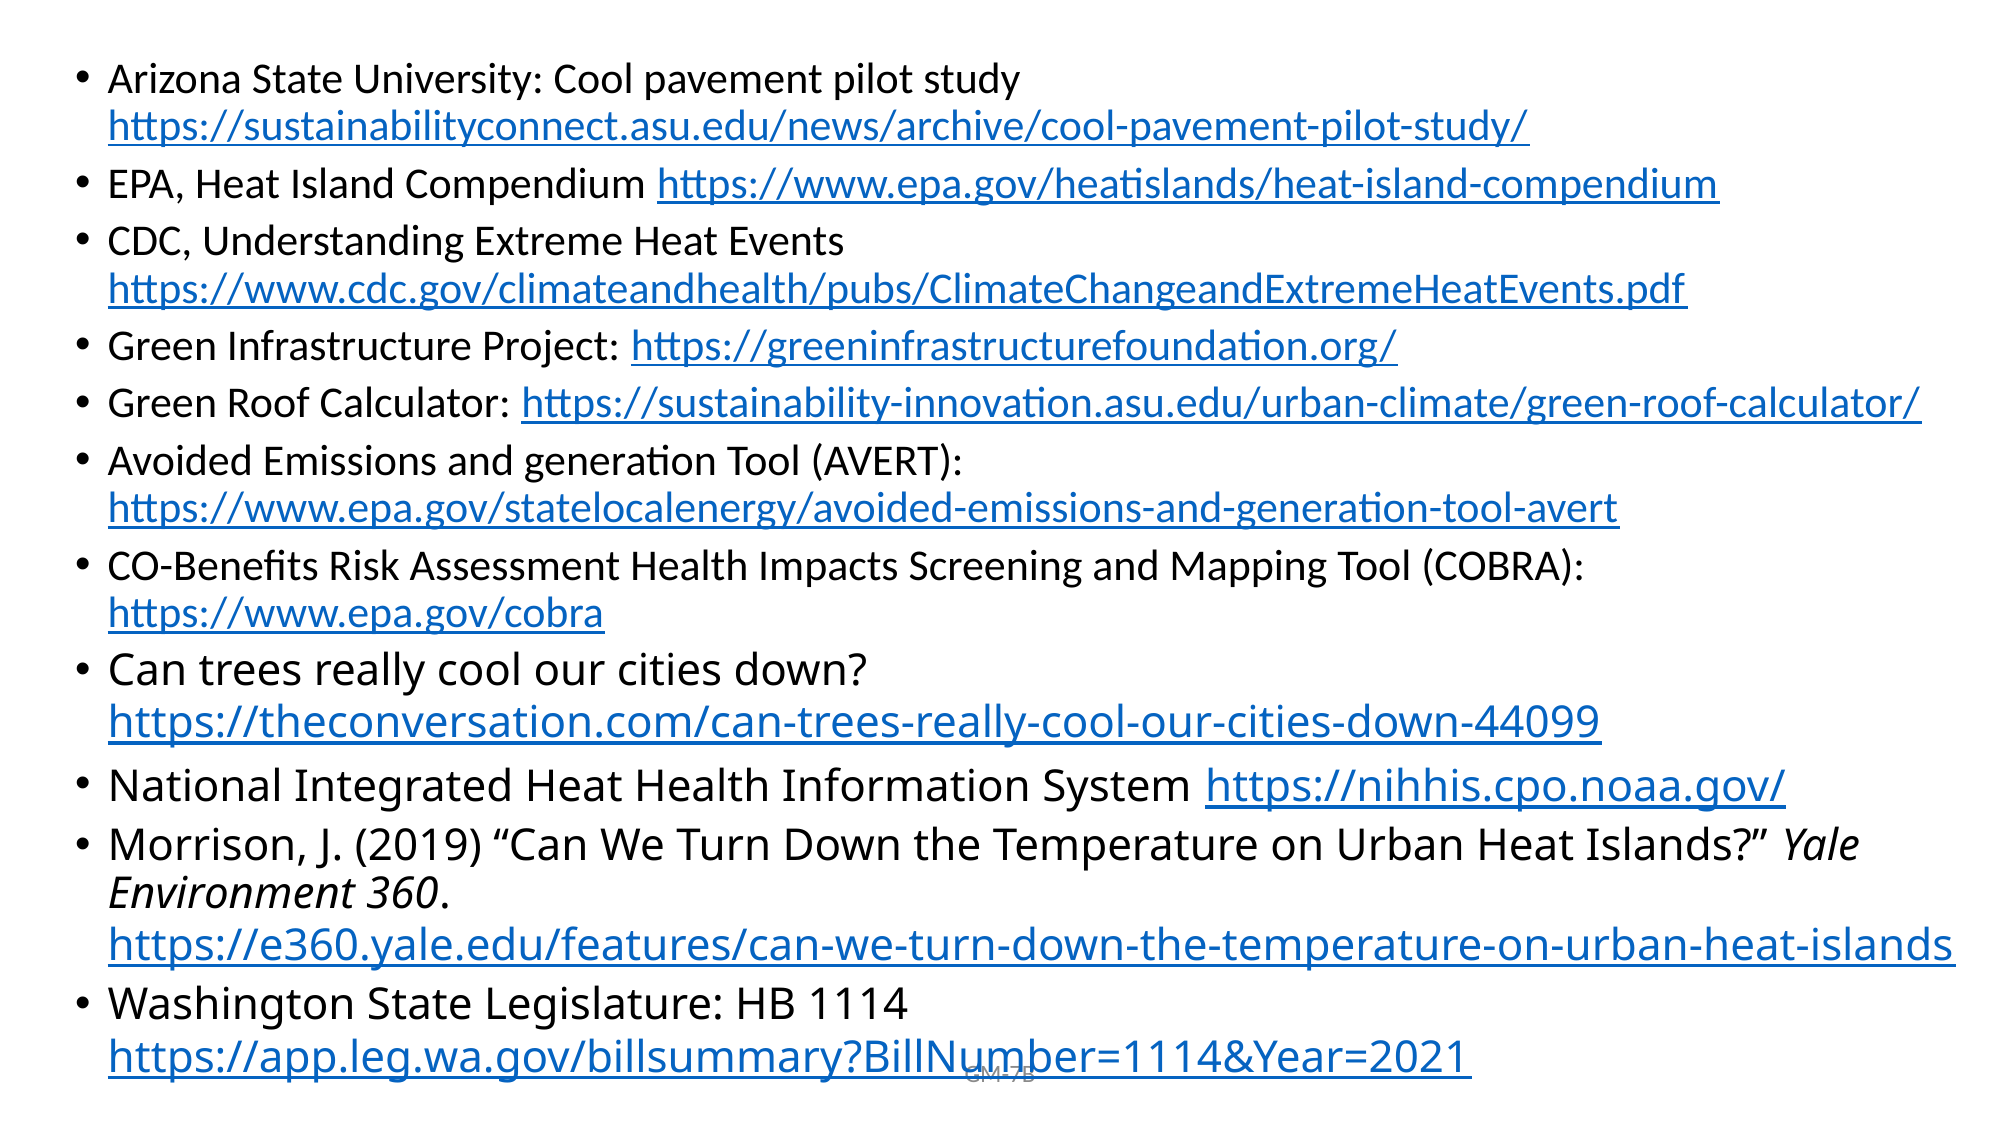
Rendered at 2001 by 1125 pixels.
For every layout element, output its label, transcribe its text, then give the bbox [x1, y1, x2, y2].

list Arizona State University: Cool pavement pilot study https://sustainabilityconnect.asu.edu/news/archive/cool-pavement-pilot-study/ EPA, Heat Island Compendium https://www.epa.gov/heatislands/heat-island-compendium CDC, Understanding Extreme Heat Events https://www.cdc.gov/climateandhealth/pubs/ClimateChangeandExtremeHeatEvents.pdf Green Infrastructure Project: https://greeninfrastructurefoundation.org/ Green Roof Calculator: https://sustainability-innovation.asu.edu/urban-climate/green-roof-calculator/ Avoided Emissions and generation Tool (AVERT): https://www.epa.gov/statelocalenergy/avoided-emissions-and-generation-tool-avert CO-Benefits Risk Assessment Health Impacts Screening and Mapping Tool (COBRA): https://www.epa.gov/cobra Can trees really cool our cities down? https://theconversation.com/can-trees-really-cool-our-cities-down-44099 National Integrated Heat Health Information System https://nihhis.cpo.noaa.gov/ Morrison, J. (2019) “Can We Turn Down the Temperature on Urban Heat Islands?” Yale Environment 360. https://e360.yale.edu/features/can-we-turn-down-the-temperature-on-urban-heat-islands Washington State Legislature: HB 1114 https://app.leg.wa.gov/billsummary?BillNumber=1114&Year=2021 [60, 47, 1974, 1125]
footer GM-7B [662, 1042, 1338, 1103]
